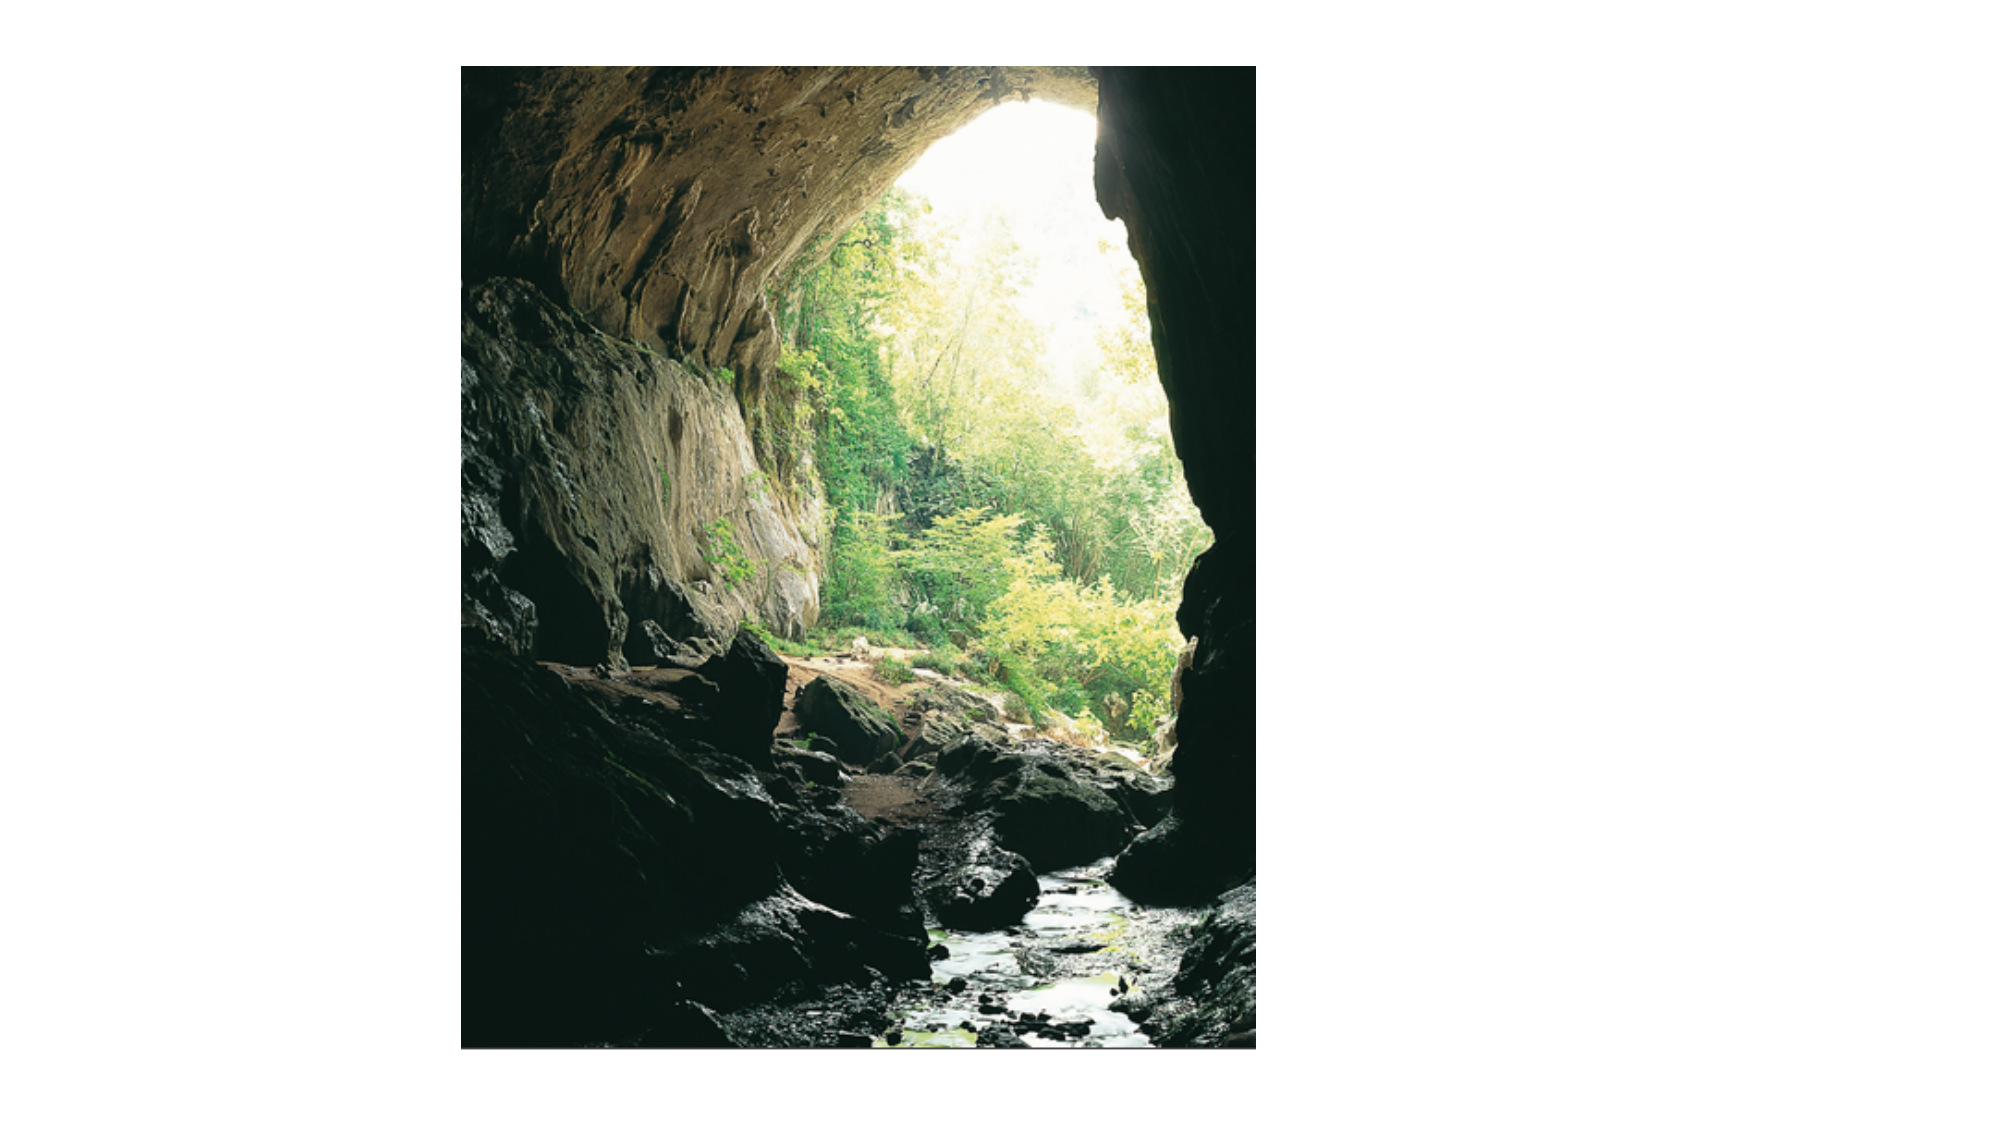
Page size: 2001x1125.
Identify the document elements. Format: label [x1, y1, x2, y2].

list [461, 66, 1256, 1059]
